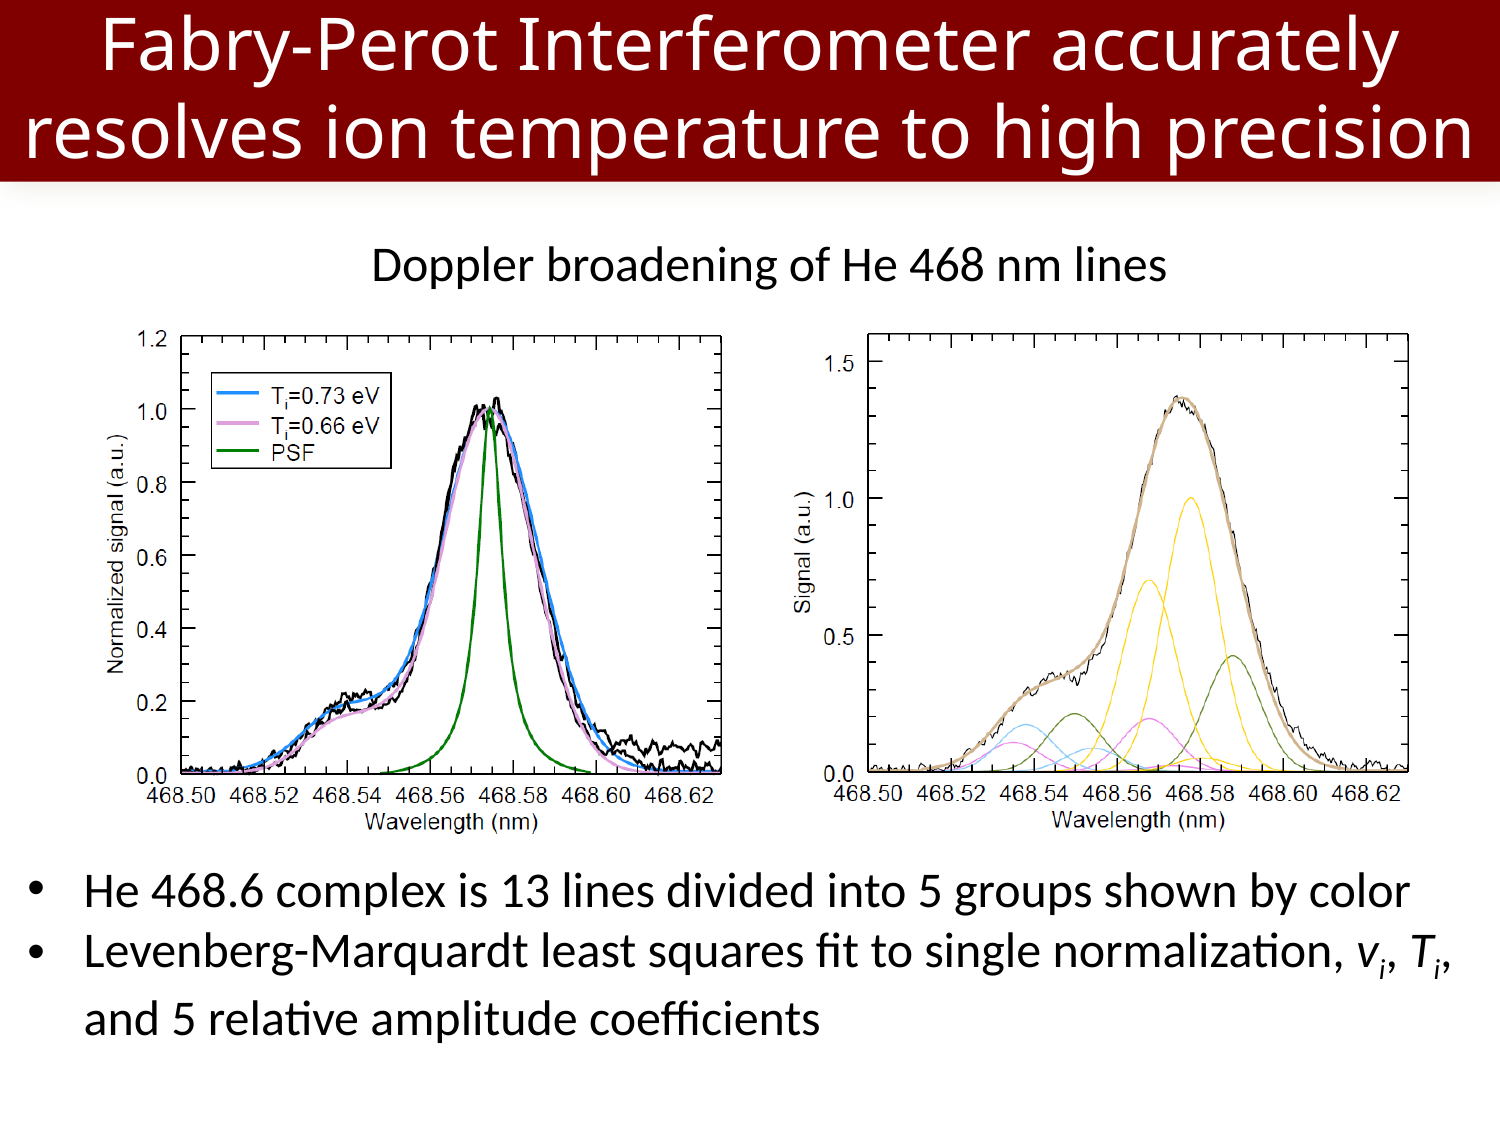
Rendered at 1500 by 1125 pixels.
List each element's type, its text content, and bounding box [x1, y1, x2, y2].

title Fabry-Perot Interferometer accurately resolves ion temperature to high precision [0, 50, 1500, 181]
text_box [0, 0, 1500, 50]
picture [49, 324, 1488, 851]
text_box Doppler broadening of He 468 nm lines [337, 224, 1213, 299]
text_box He 468.6 complex is 13 lines divided into 5 groups shown by color Levenberg-Marquardt least squares fit to single normalization, vi, Ti, and 5 relative amplitude coefficients [12, 849, 1488, 1053]
